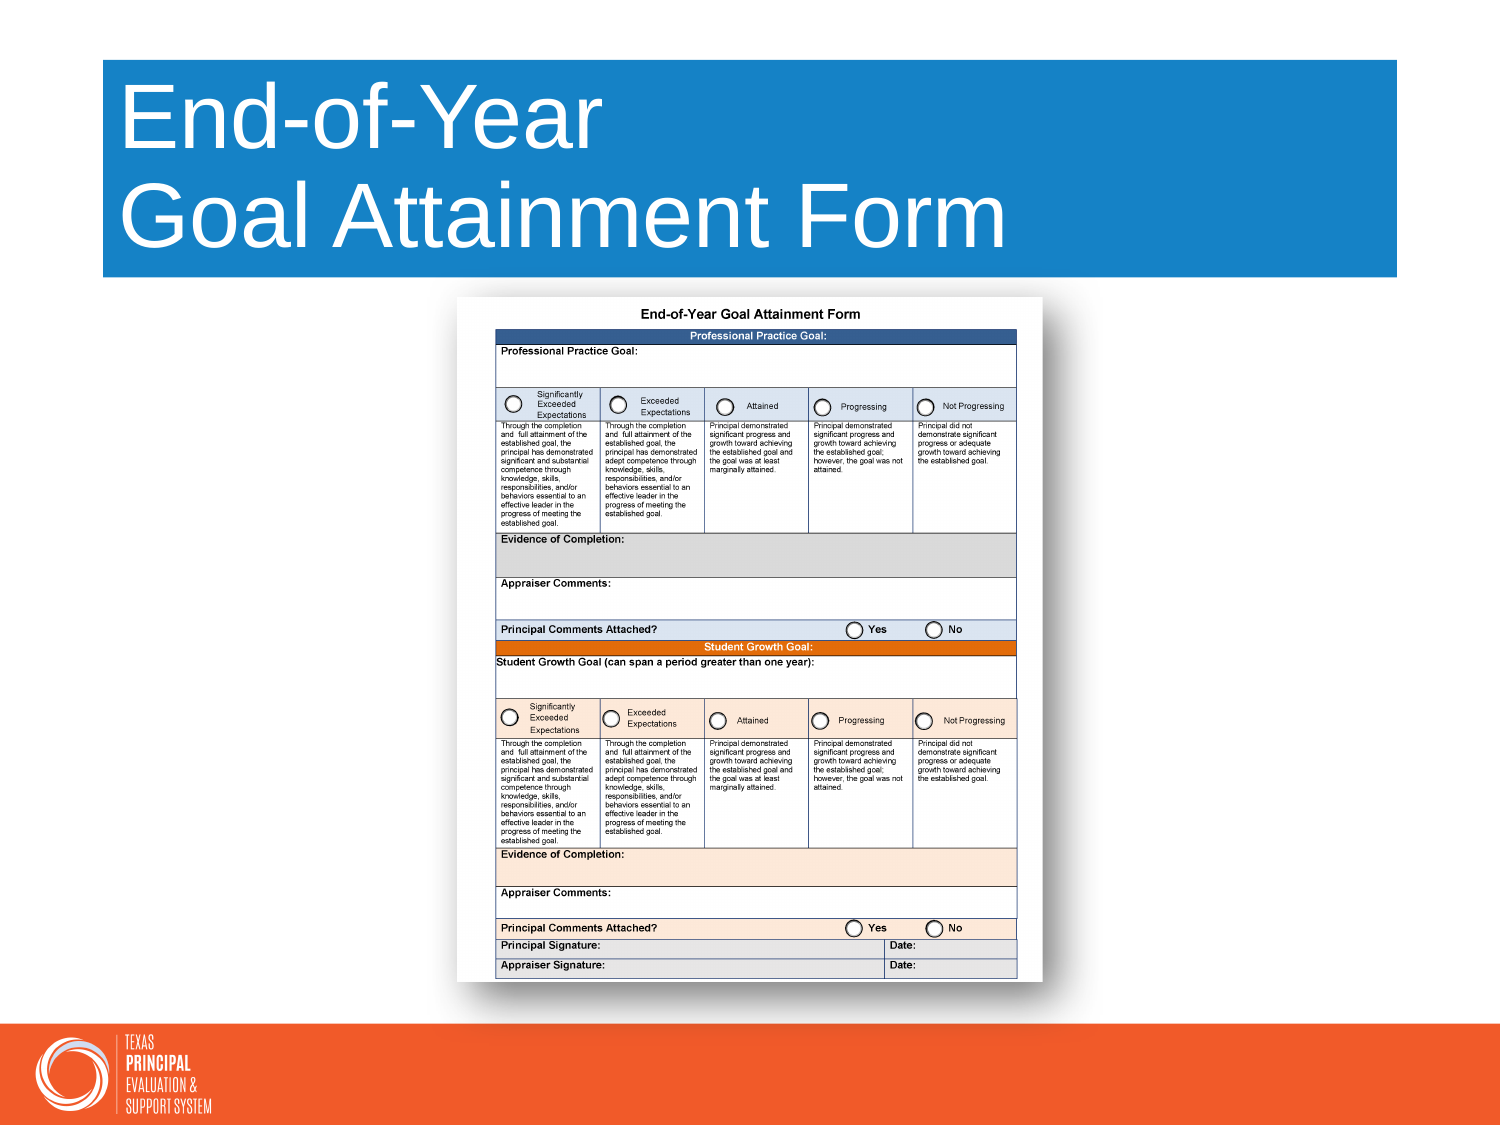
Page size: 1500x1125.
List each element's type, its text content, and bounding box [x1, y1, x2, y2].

picture [27, 1026, 223, 1121]
picture [457, 297, 1043, 982]
title End-of-Year Goal Attainment Form [103, 59, 1397, 278]
